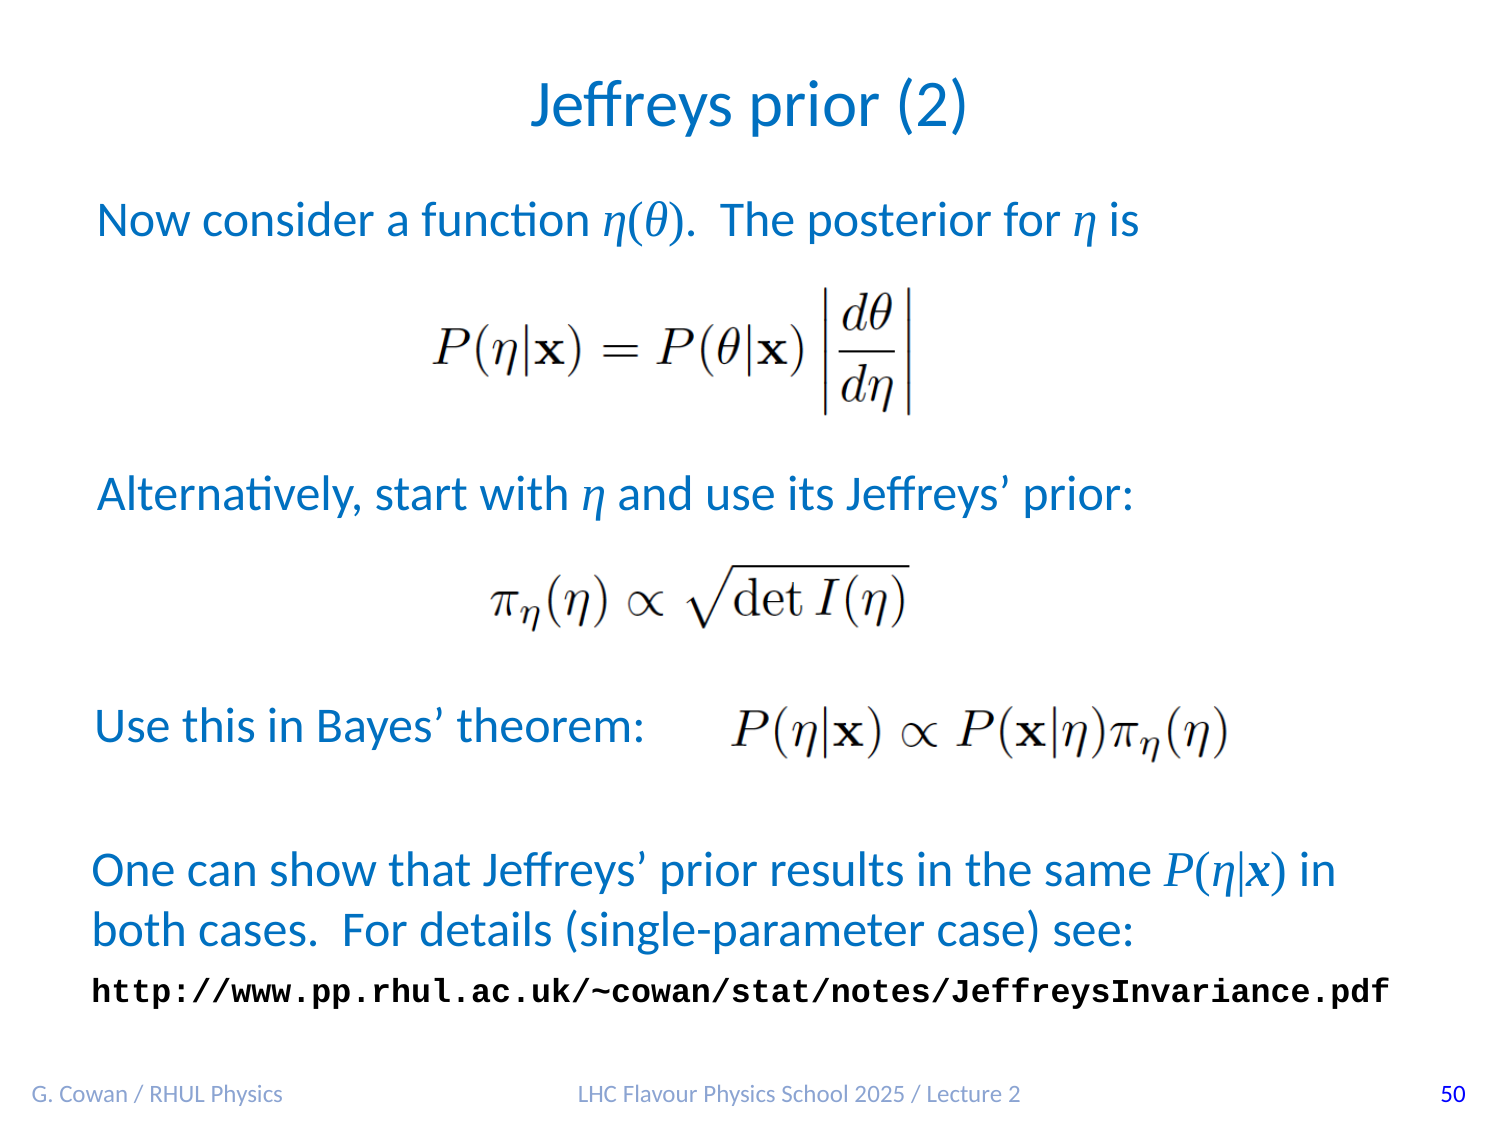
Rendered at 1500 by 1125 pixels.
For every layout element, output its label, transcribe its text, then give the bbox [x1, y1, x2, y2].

slide_number G. Cowan / RHUL Physics [16, 1062, 338, 1123]
picture [723, 699, 1237, 773]
text_box Jeffreys prior (2) [92, 58, 1407, 141]
footer LHC Flavour Physics School 2025 / Lecture 2 [338, 1062, 1262, 1123]
text_box Now consider a function η(θ). The posterior for η is [81, 178, 1155, 254]
text_box Alternatively, start with η and use its Jeffreys’ prior: [82, 452, 1150, 528]
picture [415, 277, 924, 430]
text_box One can show that Jeffreys’ prior results in the same P(η|x) in both cases. For details (single-parameter case) see: http://www.pp.rhul.ac.uk/~cowan/stat/notes/JeffreysInvariance.pdf [76, 829, 1443, 1017]
text_box Use this in Bayes’ theorem: [79, 684, 662, 760]
slide_number 50 [1262, 1062, 1481, 1123]
picture [483, 561, 924, 639]
